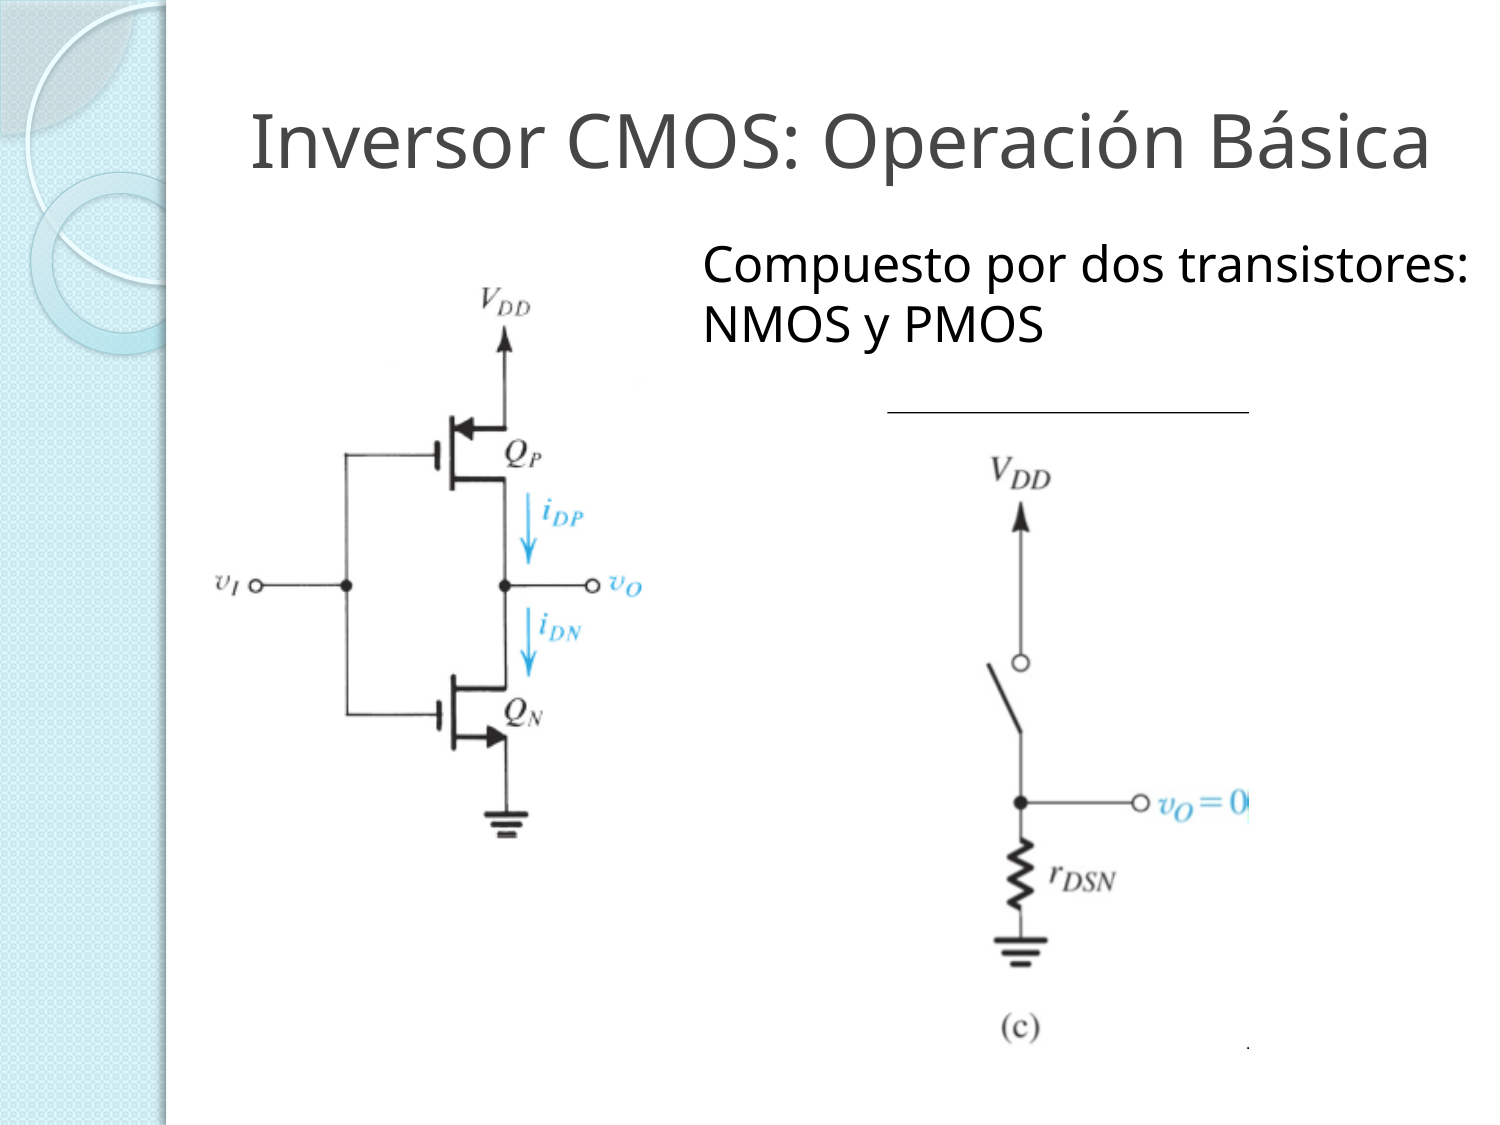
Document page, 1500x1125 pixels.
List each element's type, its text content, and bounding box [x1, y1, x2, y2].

picture [182, 237, 788, 876]
picture [887, 412, 1251, 1049]
title Inversor CMOS: Operación Básica [235, 45, 1466, 233]
text_box Compuesto por dos transistores: NMOS y PMOS [687, 224, 1500, 510]
